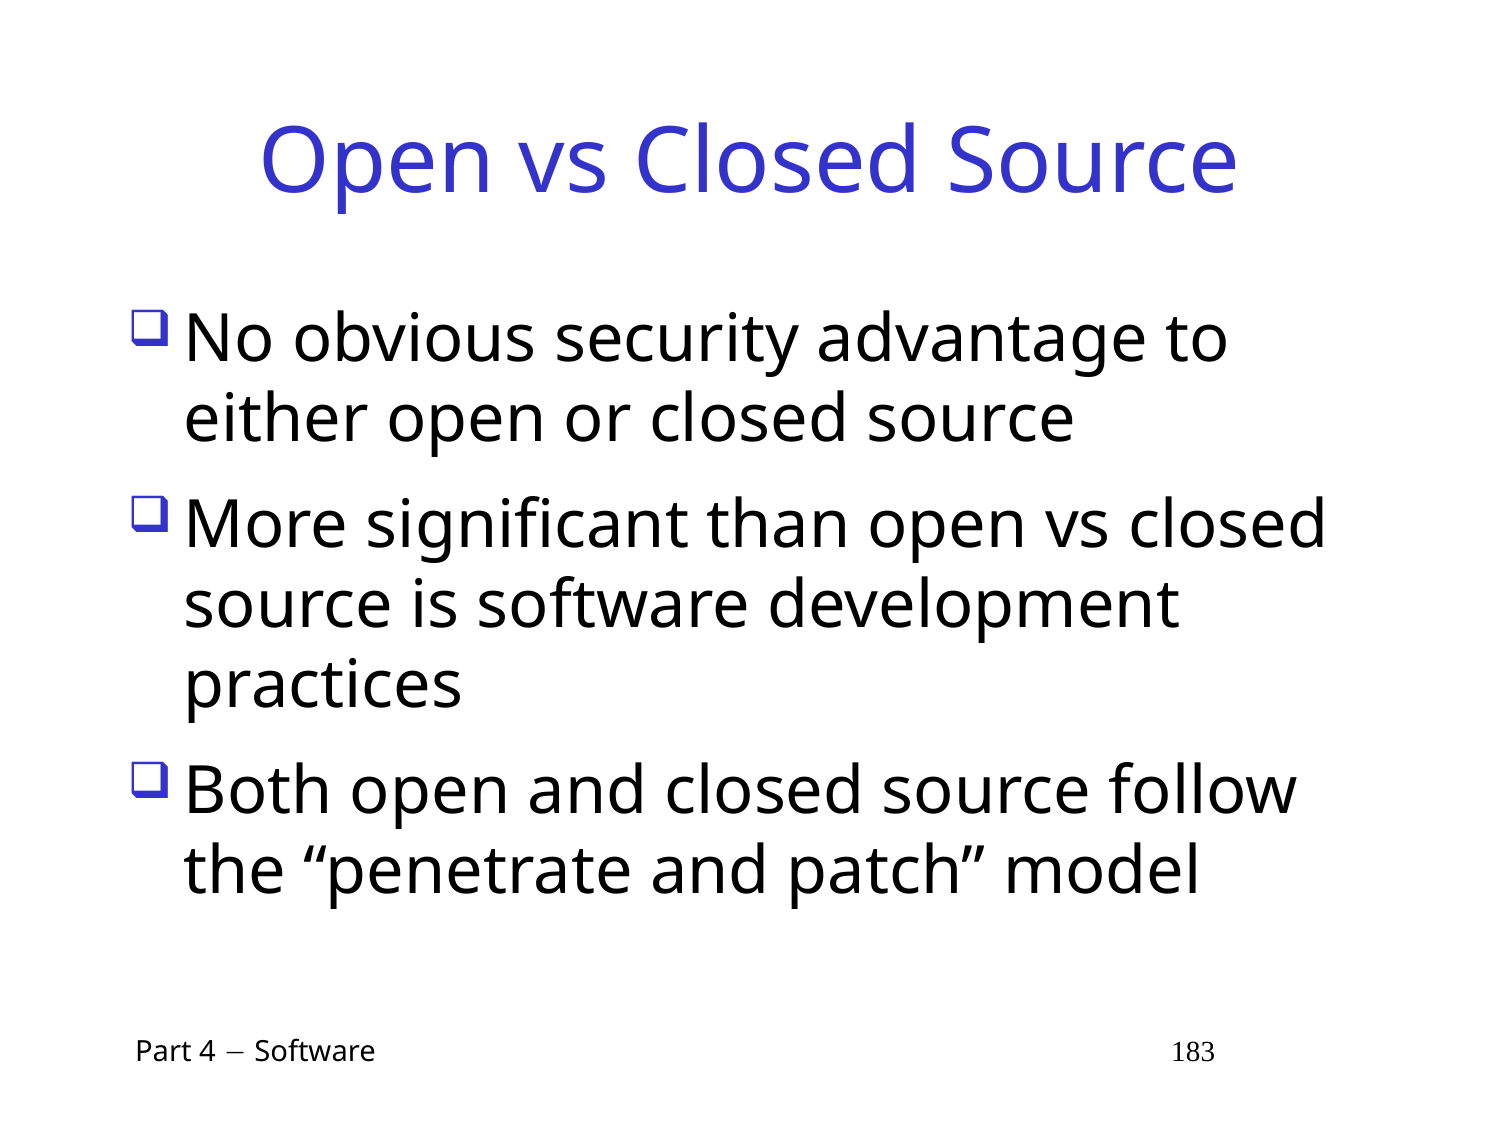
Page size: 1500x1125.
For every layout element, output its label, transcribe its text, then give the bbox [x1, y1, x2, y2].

footer Part 4  Software 183 [112, 1024, 1401, 1101]
list No obvious security advantage to either open or closed source More significant than open vs closed source is software development practices Both open and closed source follow the “penetrate and patch” model [112, 287, 1413, 1001]
title Open vs Closed Source [112, 62, 1388, 251]
